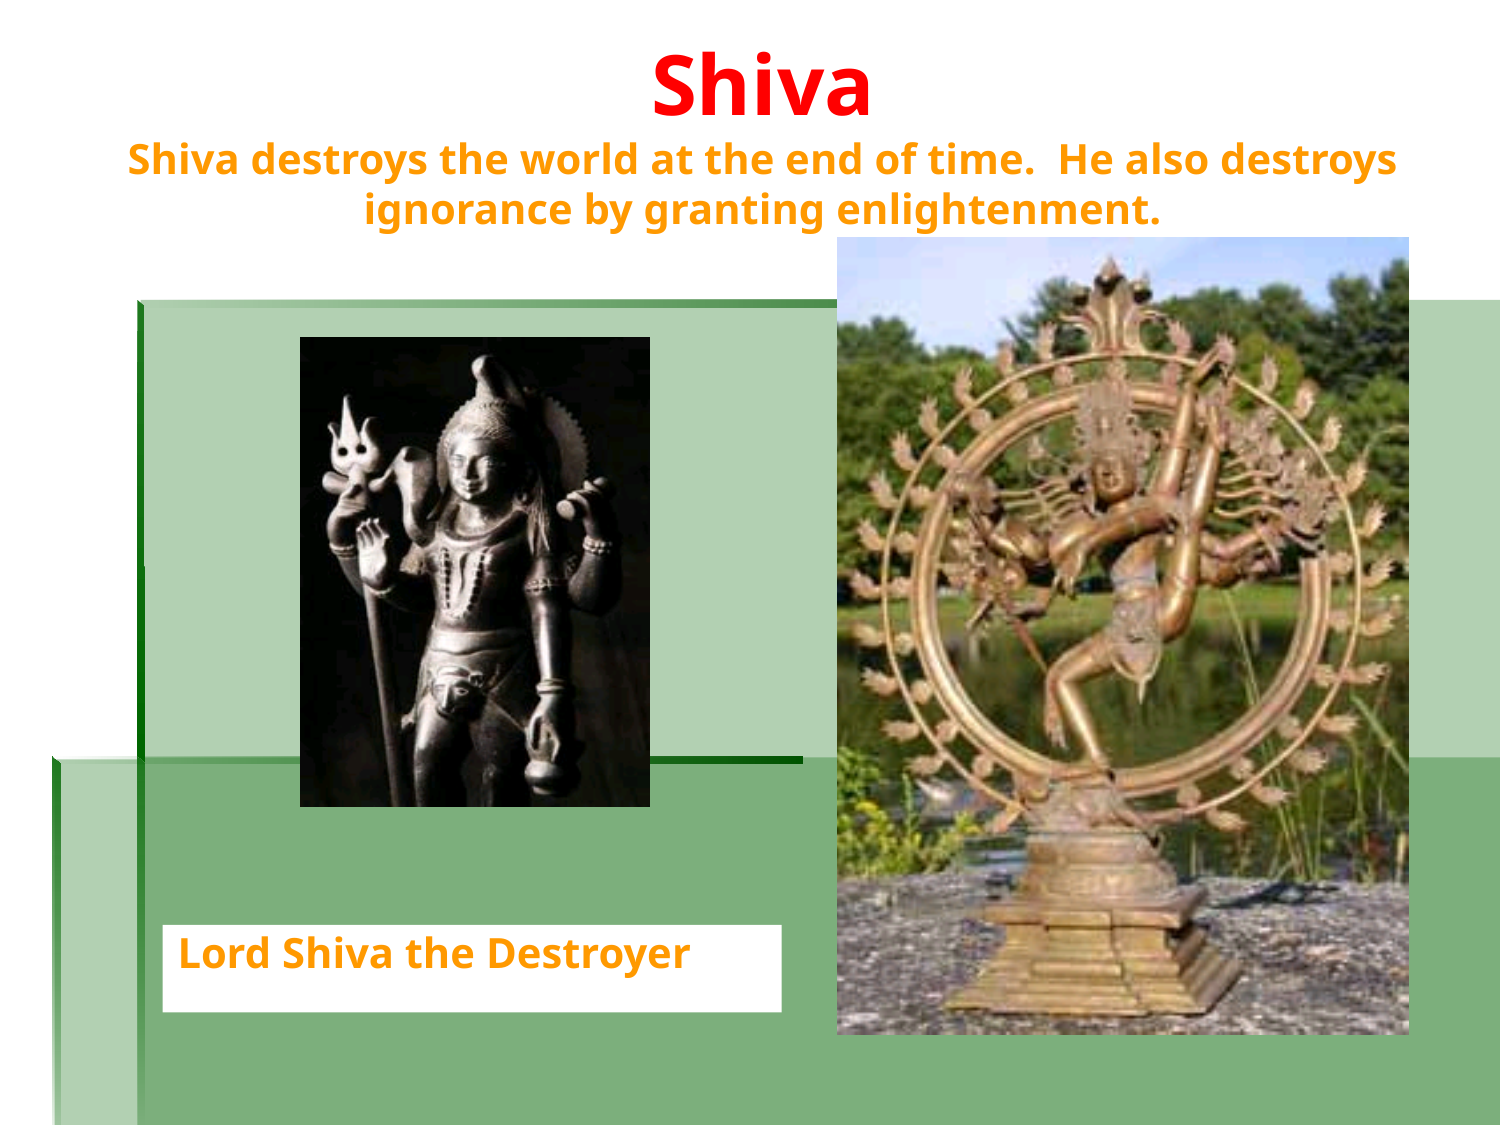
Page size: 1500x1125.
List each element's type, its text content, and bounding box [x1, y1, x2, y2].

picture [837, 237, 1410, 1035]
title Shiva Shiva destroys the world at the end of time. He also destroys ignorance by granting enlightenment. [75, 40, 1451, 275]
list Lord Shiva the Destroyer [162, 924, 782, 1013]
picture [299, 337, 651, 807]
